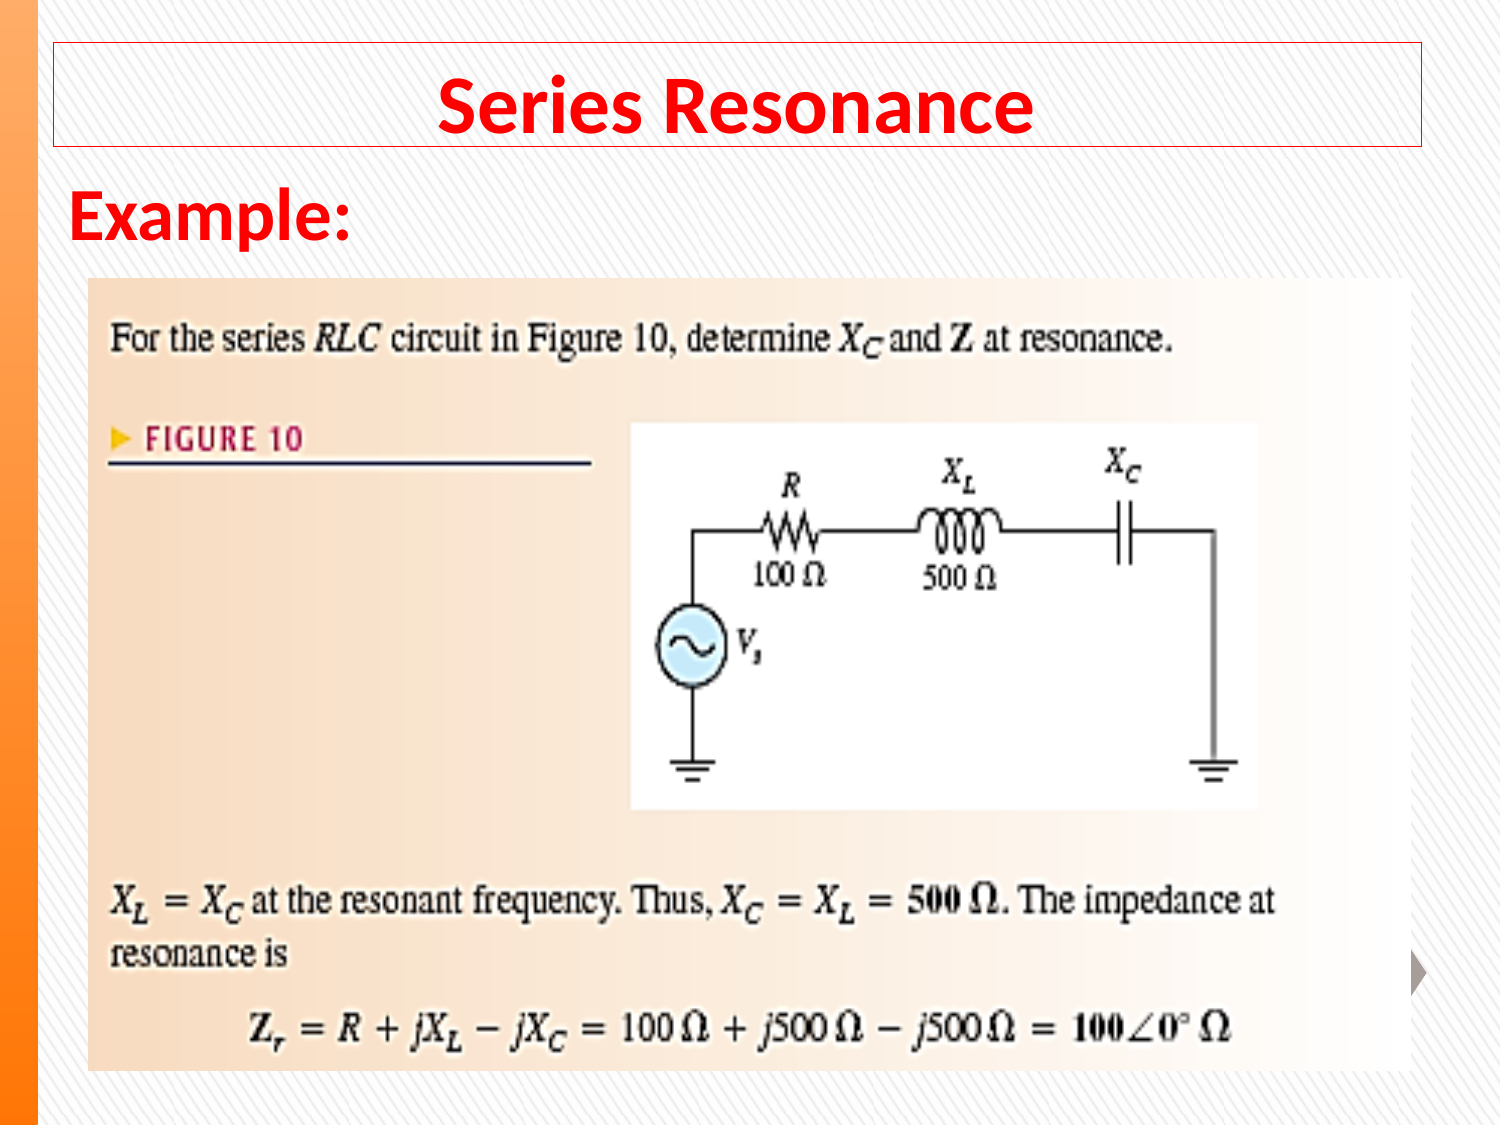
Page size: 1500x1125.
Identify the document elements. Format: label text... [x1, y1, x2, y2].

subtitle Series Resonance Example: [53, 42, 1422, 147]
picture [88, 278, 1412, 1071]
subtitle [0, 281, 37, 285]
